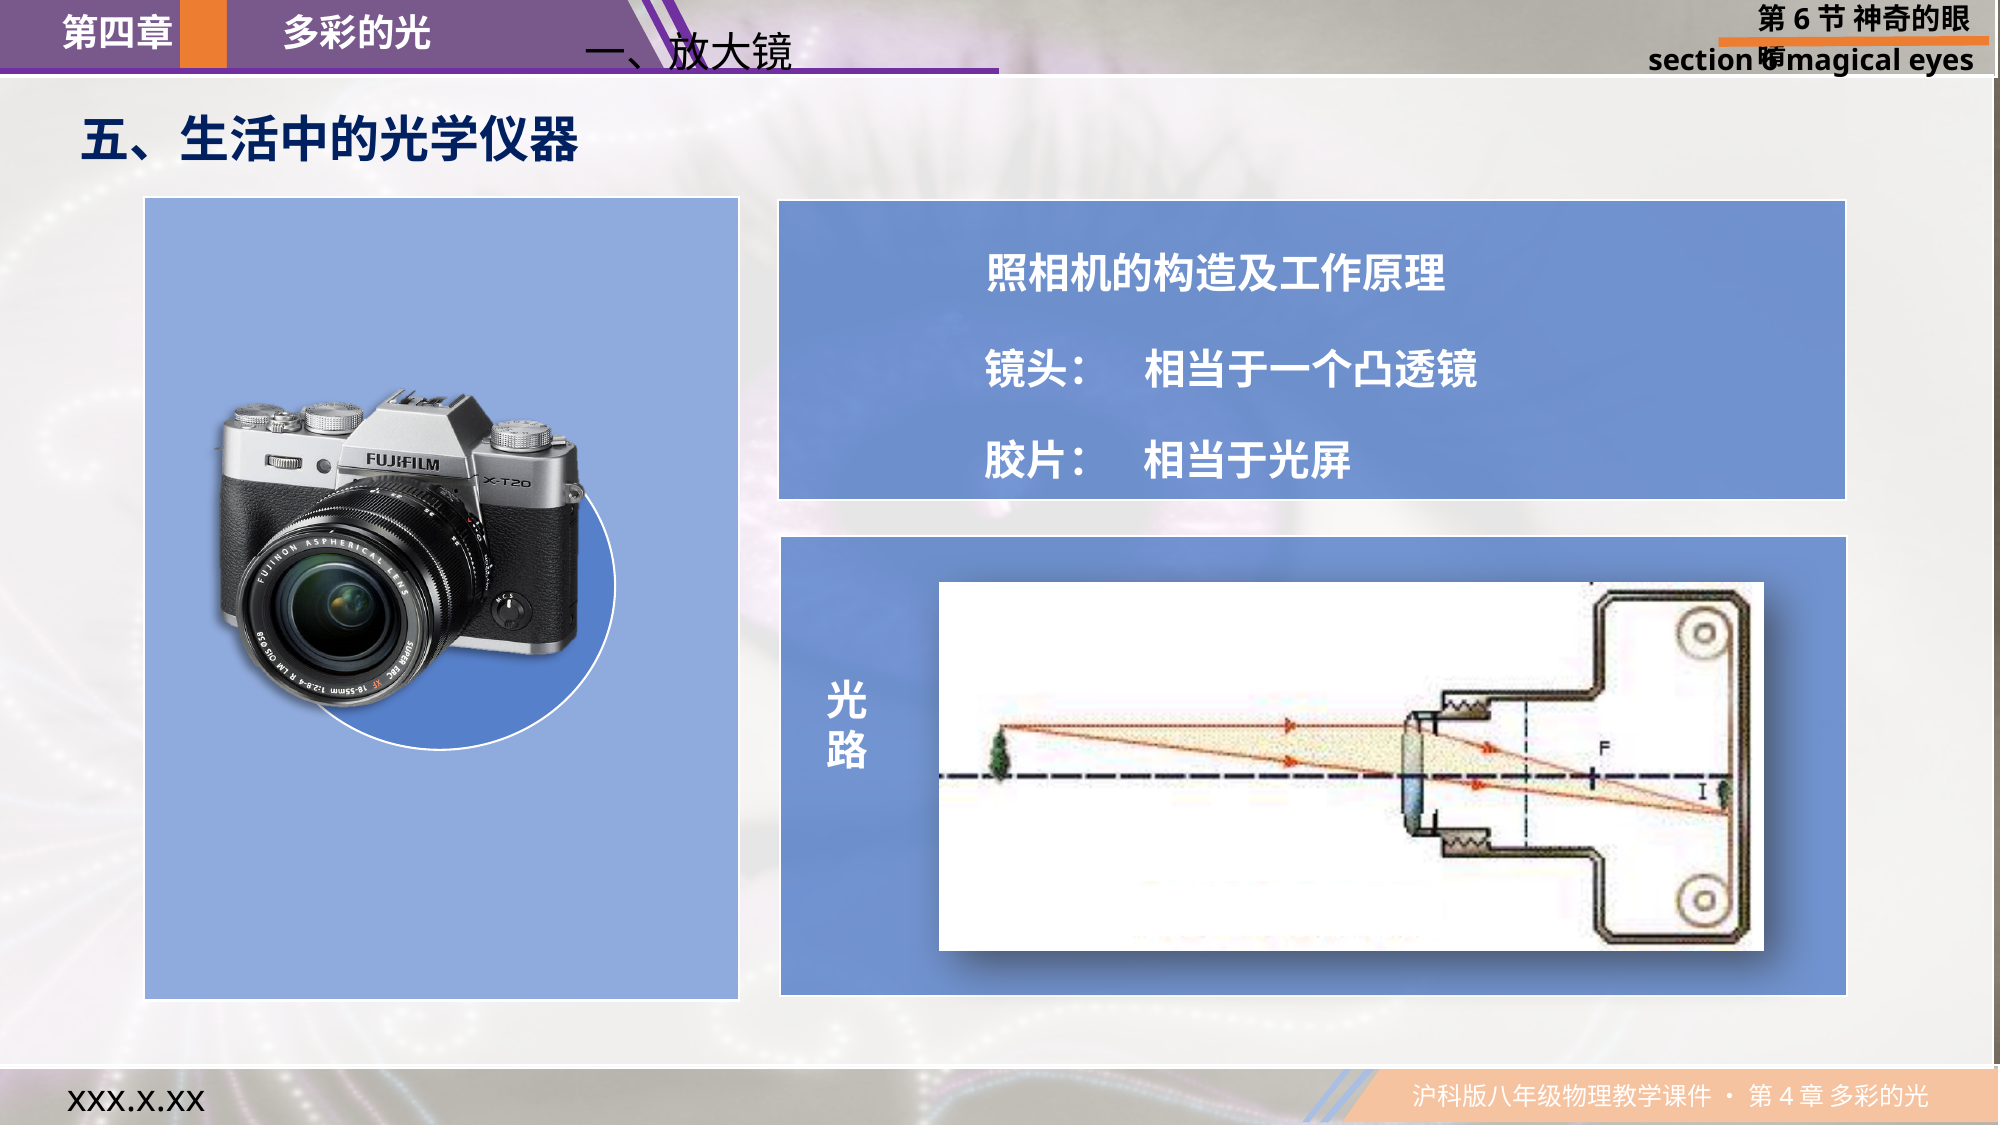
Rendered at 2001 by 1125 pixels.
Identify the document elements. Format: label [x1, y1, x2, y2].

text_box [0, 0, 999, 72]
picture [0, 0, 2000, 1125]
text_box [1302, 1068, 2000, 1123]
